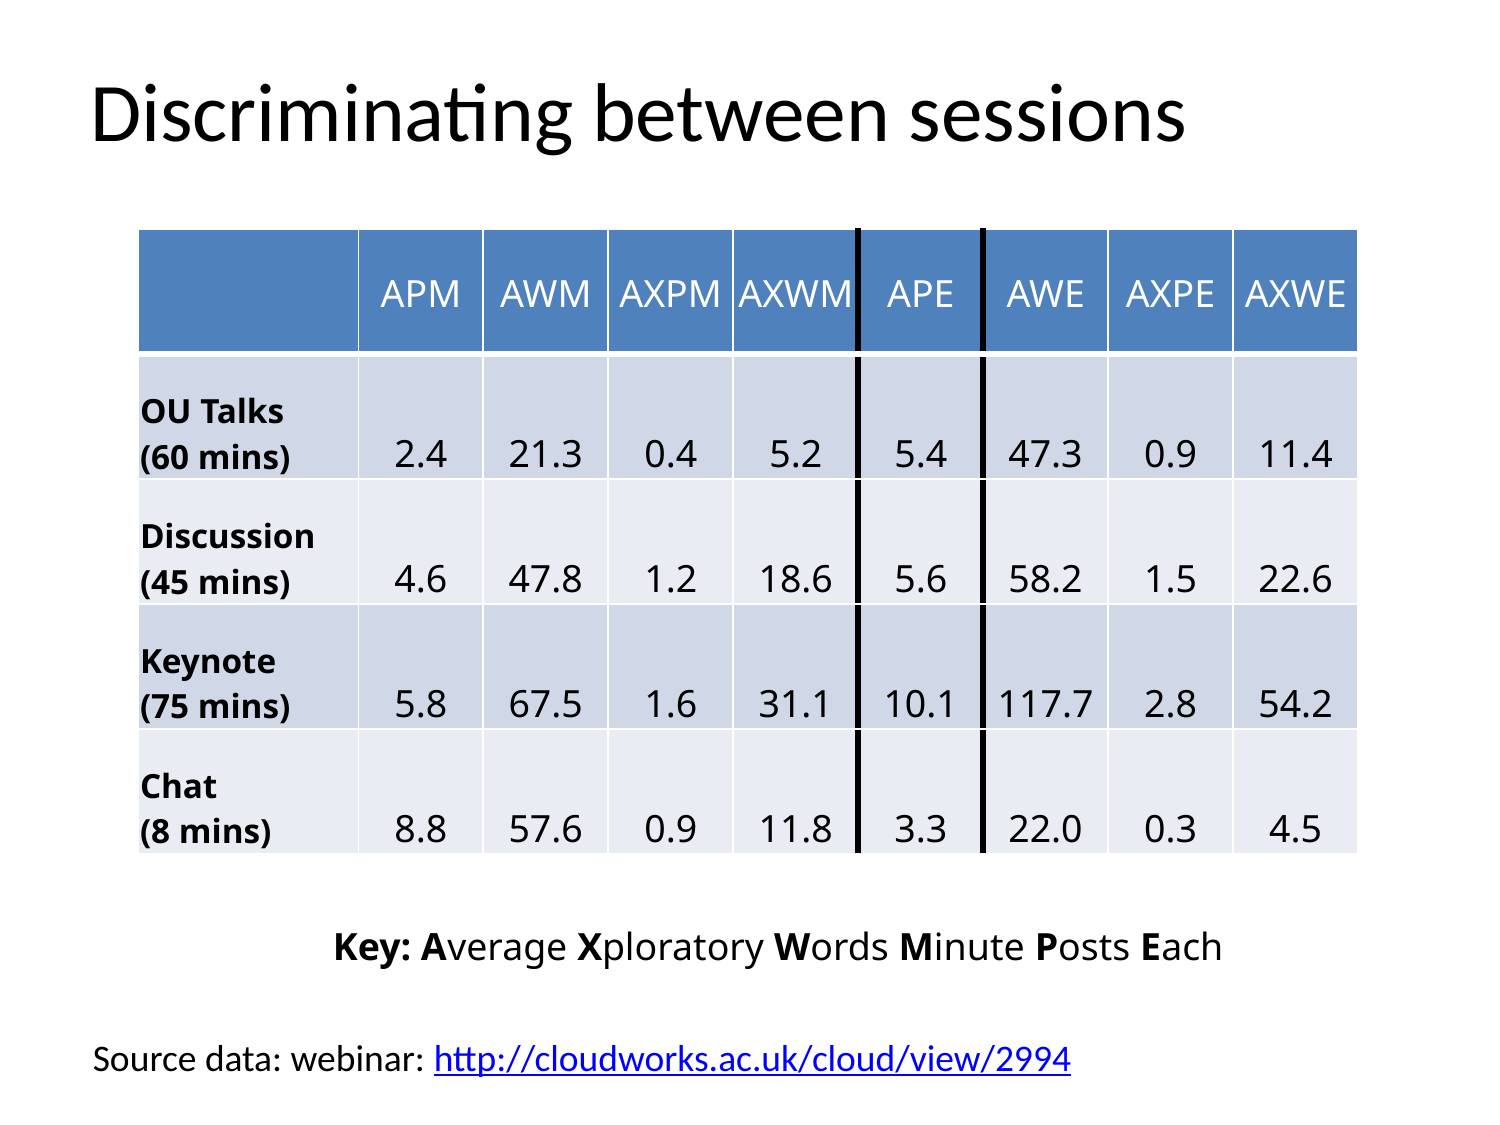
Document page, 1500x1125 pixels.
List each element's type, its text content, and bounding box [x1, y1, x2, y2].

table_cell 4.6 [359, 480, 482, 603]
table_cell 11.8 [734, 730, 855, 853]
table_header APE [861, 230, 980, 351]
table_cell 31.1 [734, 605, 855, 728]
table_cell 117.7 [986, 605, 1107, 728]
text_box Discriminating between sessions [74, 45, 1425, 172]
table_header AXPM [609, 230, 732, 351]
table_cell 0.9 [1109, 357, 1232, 478]
table_cell 2.8 [1109, 605, 1232, 728]
table_cell 18.6 [734, 480, 855, 603]
table_cell 1.6 [609, 605, 732, 728]
table_cell 1.2 [609, 480, 732, 603]
table_cell 2.4 [359, 357, 482, 478]
table_cell 0.9 [609, 730, 732, 853]
table_cell 47.3 [986, 357, 1107, 478]
table_cell 5.4 [861, 357, 980, 478]
table_header [139, 230, 358, 351]
table_header AWE [986, 230, 1107, 351]
table_cell 11.4 [1234, 357, 1357, 478]
table_header AWM [484, 230, 607, 351]
table_cell 5.2 [734, 357, 855, 478]
table_cell 47.8 [484, 480, 607, 603]
table_cell 0.3 [1109, 730, 1232, 853]
table_header AXWE [1234, 230, 1357, 351]
table_cell 10.1 [861, 605, 980, 728]
table_cell OU Talks (60 mins) [139, 357, 358, 478]
table_cell 67.5 [484, 605, 607, 728]
table_cell 1.5 [1109, 480, 1232, 603]
table_cell 21.3 [484, 357, 607, 478]
table_cell 5.8 [359, 605, 482, 728]
table_cell 54.2 [1234, 605, 1357, 728]
table_cell 0.4 [609, 357, 732, 478]
table_cell Chat (8 mins) [139, 730, 358, 853]
text_box Key: Average Xploratory Words Minute Posts Each [318, 915, 1239, 976]
table_cell 5.6 [861, 480, 980, 603]
table_cell Keynote (75 mins) [139, 605, 358, 728]
table_cell 4.5 [1234, 730, 1357, 853]
text_box Source data: webinar: http://cloudworks.ac.uk/cloud/view/2994 [78, 1026, 1095, 1086]
table_cell 3.3 [861, 730, 980, 853]
table_cell Discussion (45 mins) [139, 480, 358, 603]
table_cell 57.6 [484, 730, 607, 853]
table_header APM [359, 230, 482, 351]
table_cell 8.8 [359, 730, 482, 853]
table_cell 22.0 [986, 730, 1107, 853]
table_cell 58.2 [986, 480, 1107, 603]
table_cell 22.6 [1234, 480, 1357, 603]
table_header AXWM [734, 230, 855, 351]
table_header AXPE [1109, 230, 1232, 351]
